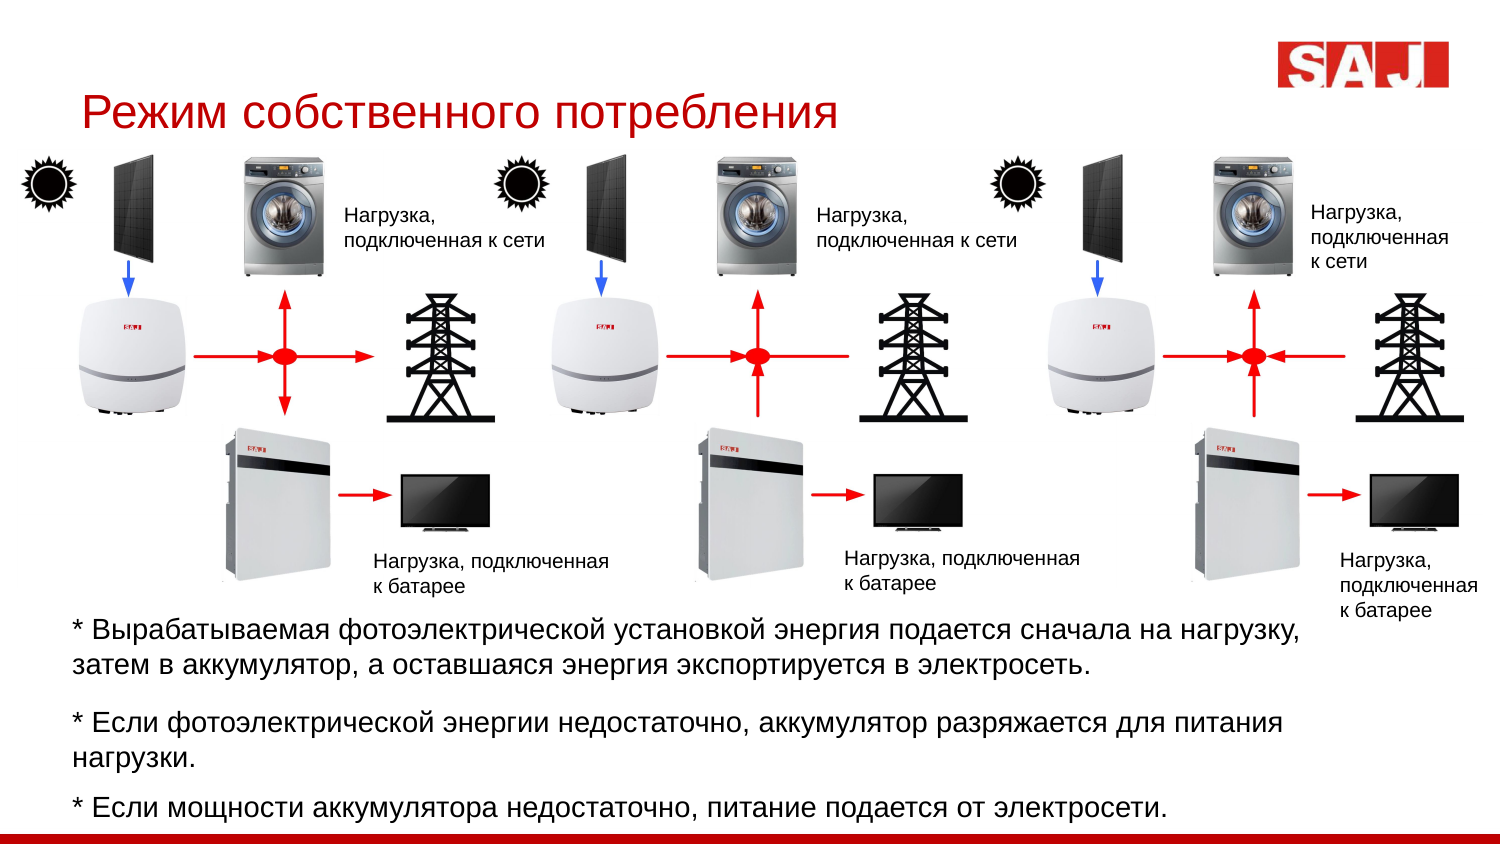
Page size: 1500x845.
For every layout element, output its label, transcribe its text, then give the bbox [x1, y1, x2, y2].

text_box * Если мощности аккумулятора недостаточно, питание подается от электросети. [71, 788, 1374, 822]
picture [17, 149, 1483, 588]
text_box Режим собственного потребления [80, 80, 587, 132]
text_box * Вырабатываемая фотоэлектрической установкой энергия подается сначала на нагрузку, затем в аккумулятор, а оставшаяся энергия экспортируется в электросеть. * Если фотоэлектрической энергии недостаточно, аккумулятор разряжается для питания нагрузки. [71, 609, 1374, 746]
picture [0, 828, 1500, 844]
picture [1277, 41, 1450, 88]
